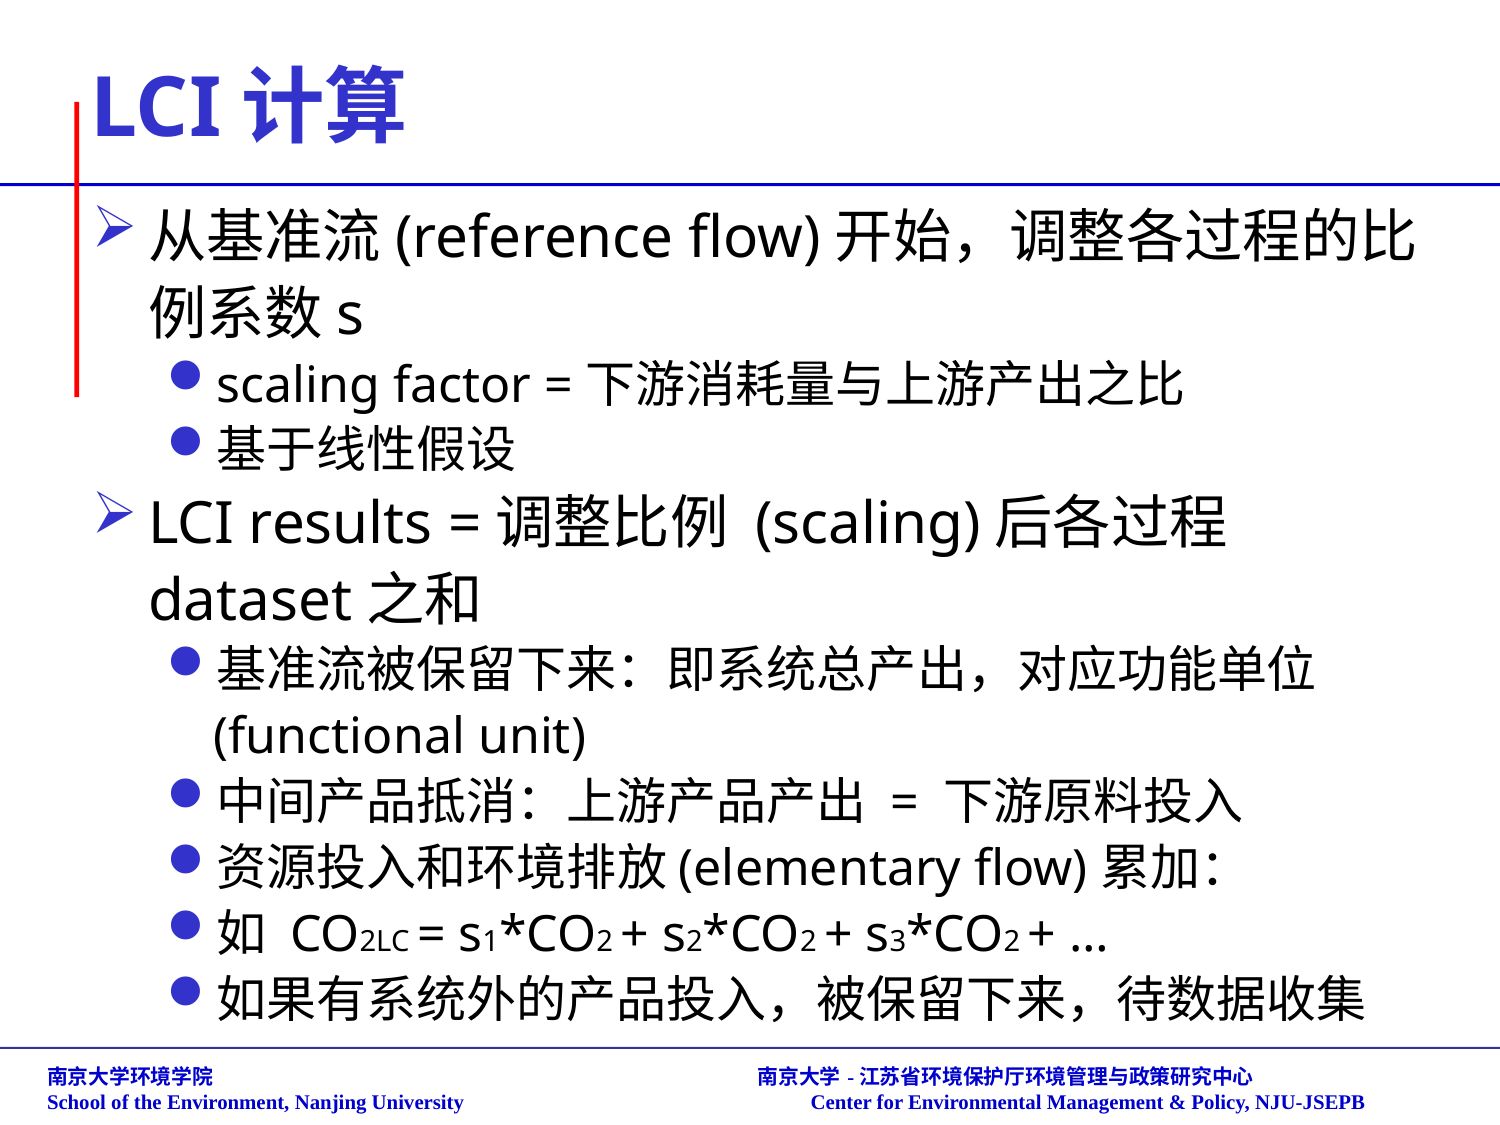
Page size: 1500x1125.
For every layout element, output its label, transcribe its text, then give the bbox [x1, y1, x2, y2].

list 从基准流(reference flow)开始，调整各过程的比例系数s scaling factor =下游消耗量与上游产出之比 基于线性假设 LCI results =调整比例 (scaling)后各过程dataset之和 基准流被保留下来：即系统总产出，对应功能单位(functional unit) 中间产品抵消：上游产品产出 = 下游原料投入 资源投入和环境排放(elementary flow)累加： 如 CO2LC = s1*CO2 + s2*CO2 + s3*CO2 + … 如果有系统外的产品投入，被保留下来，待数据收集 [76, 184, 1436, 1042]
title LCI计算 [75, 45, 1424, 161]
